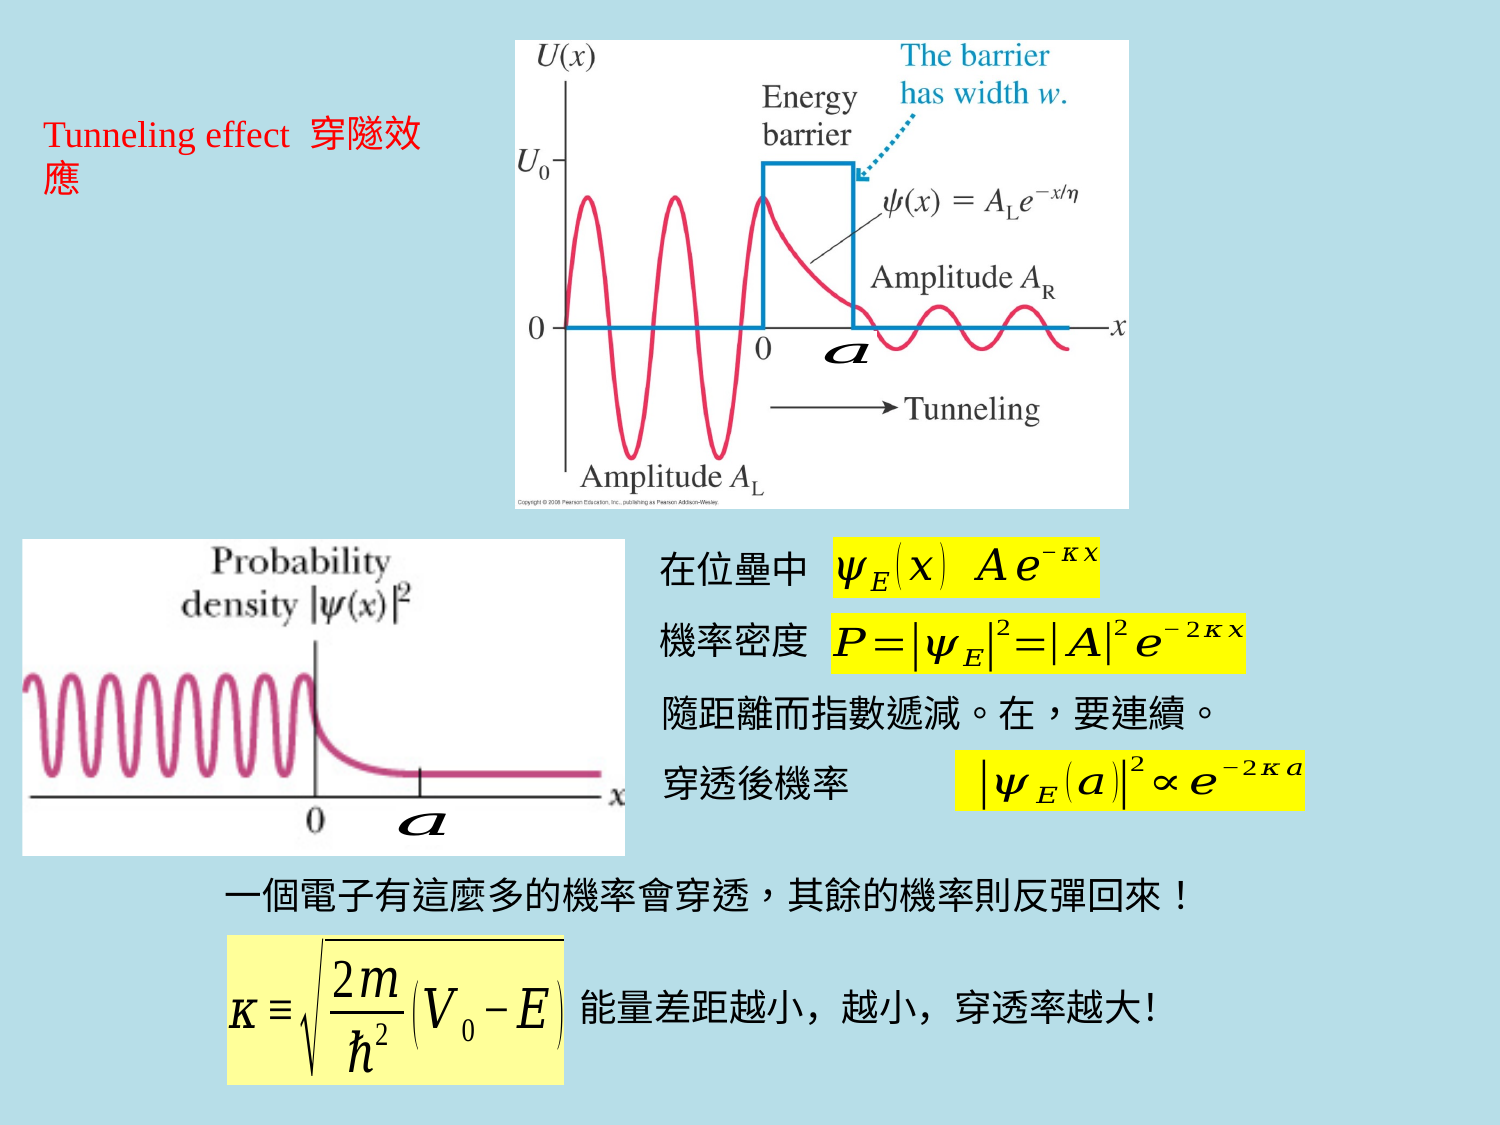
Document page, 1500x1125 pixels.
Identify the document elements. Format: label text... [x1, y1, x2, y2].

text_box Tunneling effect 穿隧效應 [28, 102, 466, 208]
text_box 機率密度 [644, 609, 857, 670]
picture [22, 538, 626, 856]
text_box 在位壘中 [644, 539, 856, 599]
text_box 一個電子有這麼多的機率會穿透，其餘的機率則反彈回來！ [210, 864, 1344, 925]
picture [515, 39, 1129, 509]
